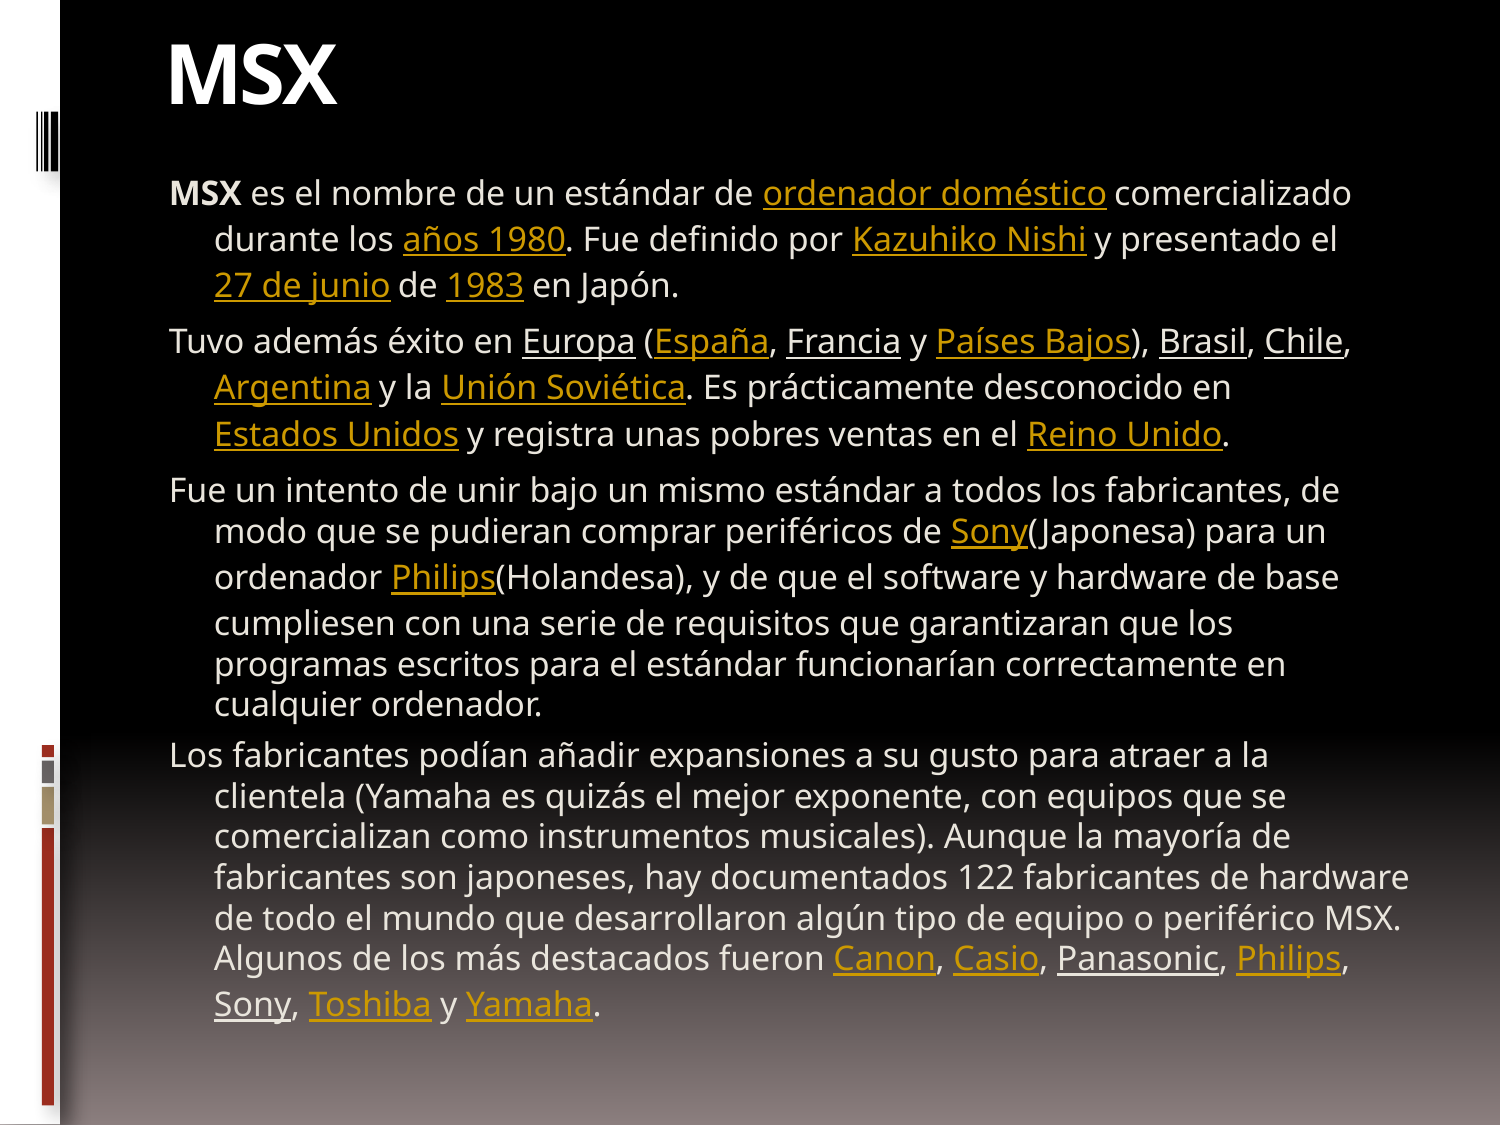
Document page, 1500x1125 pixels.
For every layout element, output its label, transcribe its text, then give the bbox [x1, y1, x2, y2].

title MSX [150, 0, 1425, 129]
list MSX es el nombre de un estándar de ordenador doméstico comercializado durante los años 1980. Fue definido por Kazuhiko Nishi y presentado el 27 de junio de 1983 en Japón. Tuvo además éxito en Europa (España, Francia y Países Bajos), Brasil, Chile, Argentina y la Unión Soviética. Es prácticamente desconocido en Estados Unidos y registra unas pobres ventas en el Reino Unido. Fue un intento de unir bajo un mismo estándar a todos los fabricantes, de modo que se pudieran comprar periféricos de Sony(Japonesa) para un ordenador Philips(Holandesa), y de que el software y hardware de base cumpliesen con una serie de requisitos que garantizaran que los programas escritos para el estándar funcionarían correctamente en cualquier ordenador. Los fabricantes podían añadir expansiones a su gusto para atraer a la clientela (Yamaha es quizás el mejor exponente, con equipos que se comercializan como instrumentos musicales). Aunque la mayoría de fabricantes son japoneses, hay documentados 122 fabricantes de hardware de todo el mundo que desarrollaron algún tipo de equipo o periférico MSX. Algunos de los más destacados fueron Canon, Casio, Panasonic, Philips, Sony, Toshiba y Yamaha. [150, 164, 1425, 1048]
